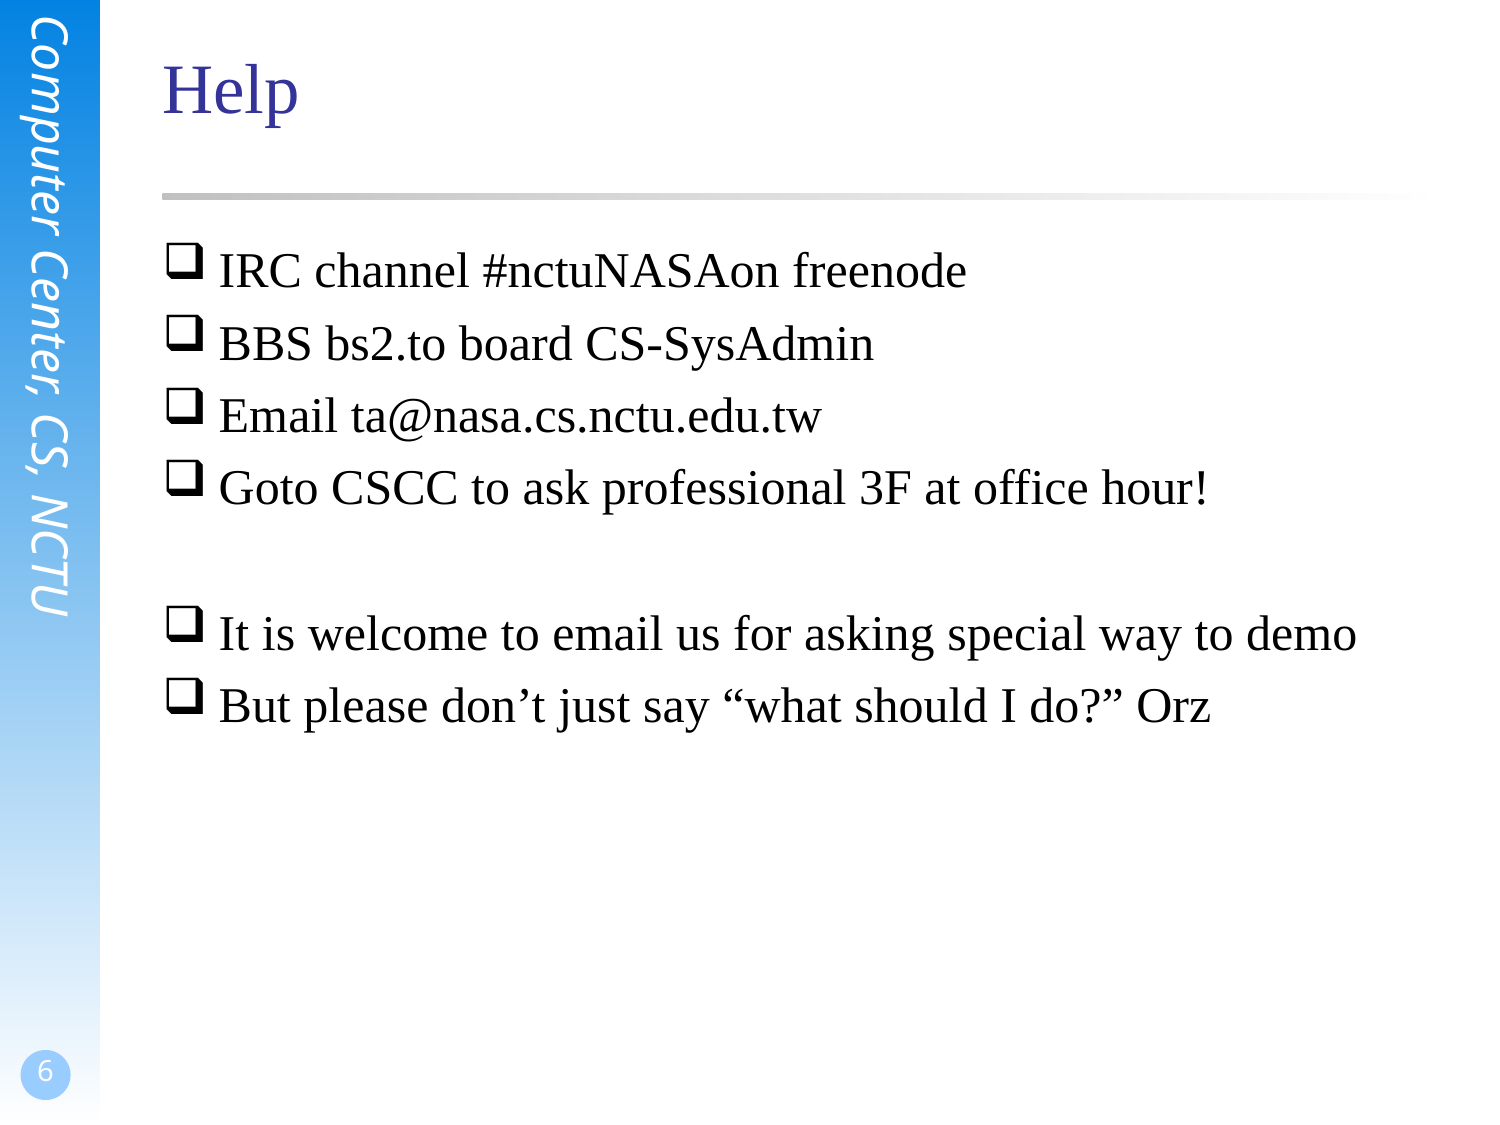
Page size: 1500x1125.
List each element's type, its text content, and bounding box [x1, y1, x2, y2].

list IRC channel #nctuNASAon freenode BBS bs2.to board CS-SysAdmin Email ta@nasa.cs.nctu.edu.tw Goto CSCC to ask professional 3F at office hour! It is welcome to email us for asking special way to demo But please don’t just say “what should I do?” Orz [162, 237, 1438, 1000]
title Help [162, 42, 1438, 231]
